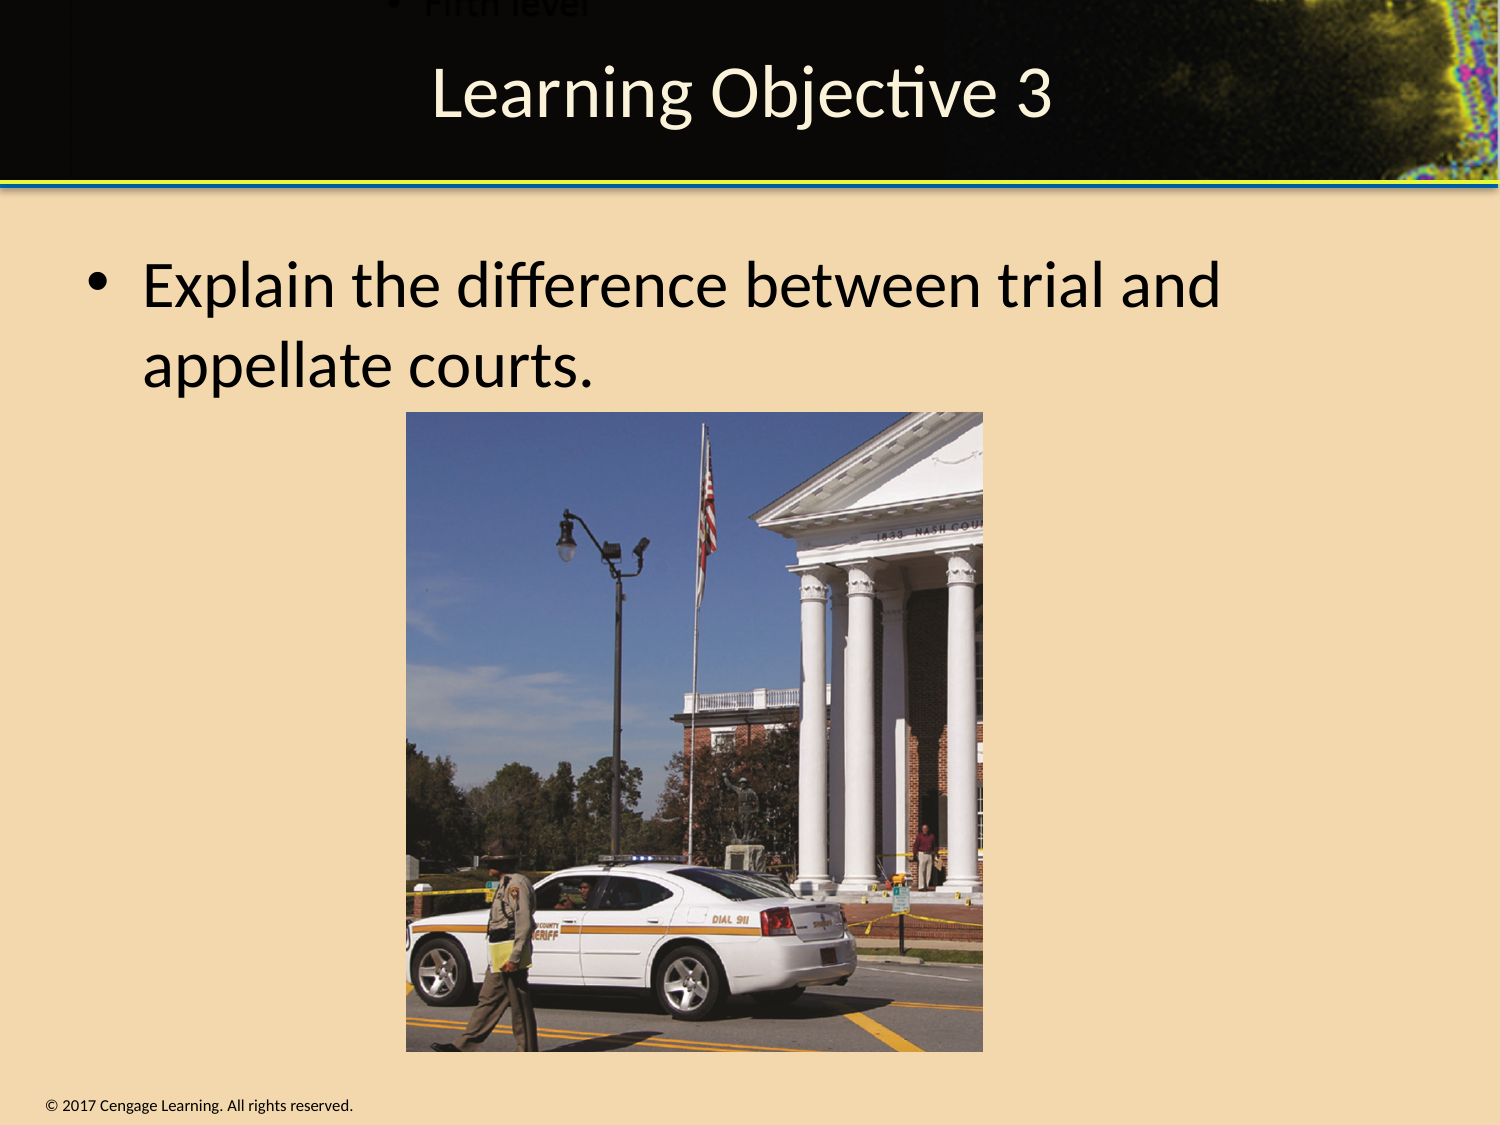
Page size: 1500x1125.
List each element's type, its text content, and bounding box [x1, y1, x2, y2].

title Learning Objective 3 [25, 0, 1461, 176]
picture [405, 412, 983, 1052]
list Explain the difference between trial and appellate courts. [71, 232, 1445, 1075]
picture [0, 0, 1500, 180]
